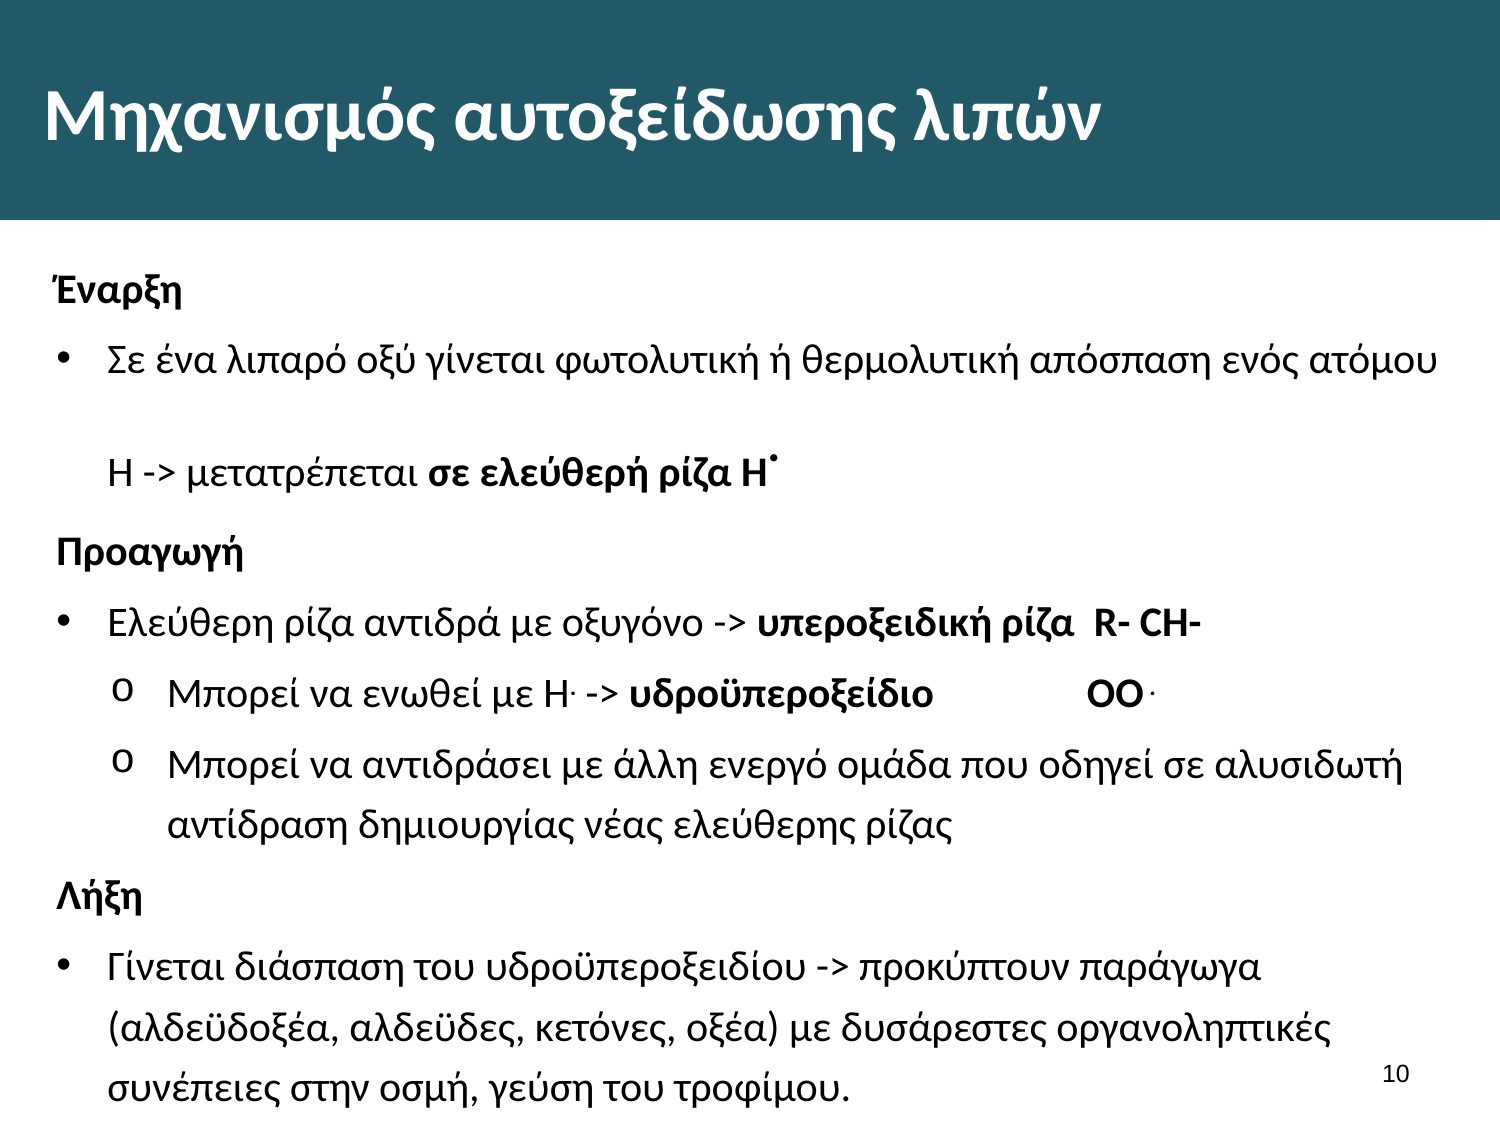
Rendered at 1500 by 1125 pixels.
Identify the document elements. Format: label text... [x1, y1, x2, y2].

list Έναρξη Σε ένα λιπαρό οξύ γίνεται φωτολυτική ή θερμολυτική απόσπαση ενός ατόμου Η -> μετατρέπεται σε ελεύθερή ρίζα Η. Προαγωγή Ελεύθερη ρίζα αντιδρά με οξυγόνο -> υπεροξειδική ρίζα R- CH- Μπορεί να ενωθεί με Η. -> υδροϋπεροξείδιο OO . Μπορεί να αντιδράσει με άλλη ενεργό ομάδα που οδηγεί σε αλυσιδωτή αντίδραση δημιουργίας νέας ελεύθερης ρίζας Λήξη Γίνεται διάσπαση του υδροϋπεροξειδίου -> προκύπτουν παράγωγα (αλδεϋδοξέα, αλδεϋδες, κετόνες, οξέα) με δυσάρεστες οργανοληπτικές συνέπειες στην οσμή, γεύση του τροφίμου. [41, 243, 1459, 1125]
slide_number 9 [1074, 1042, 1425, 1103]
title Μηχανισμός αυτοξείδωσης λιπών [0, 0, 1500, 220]
